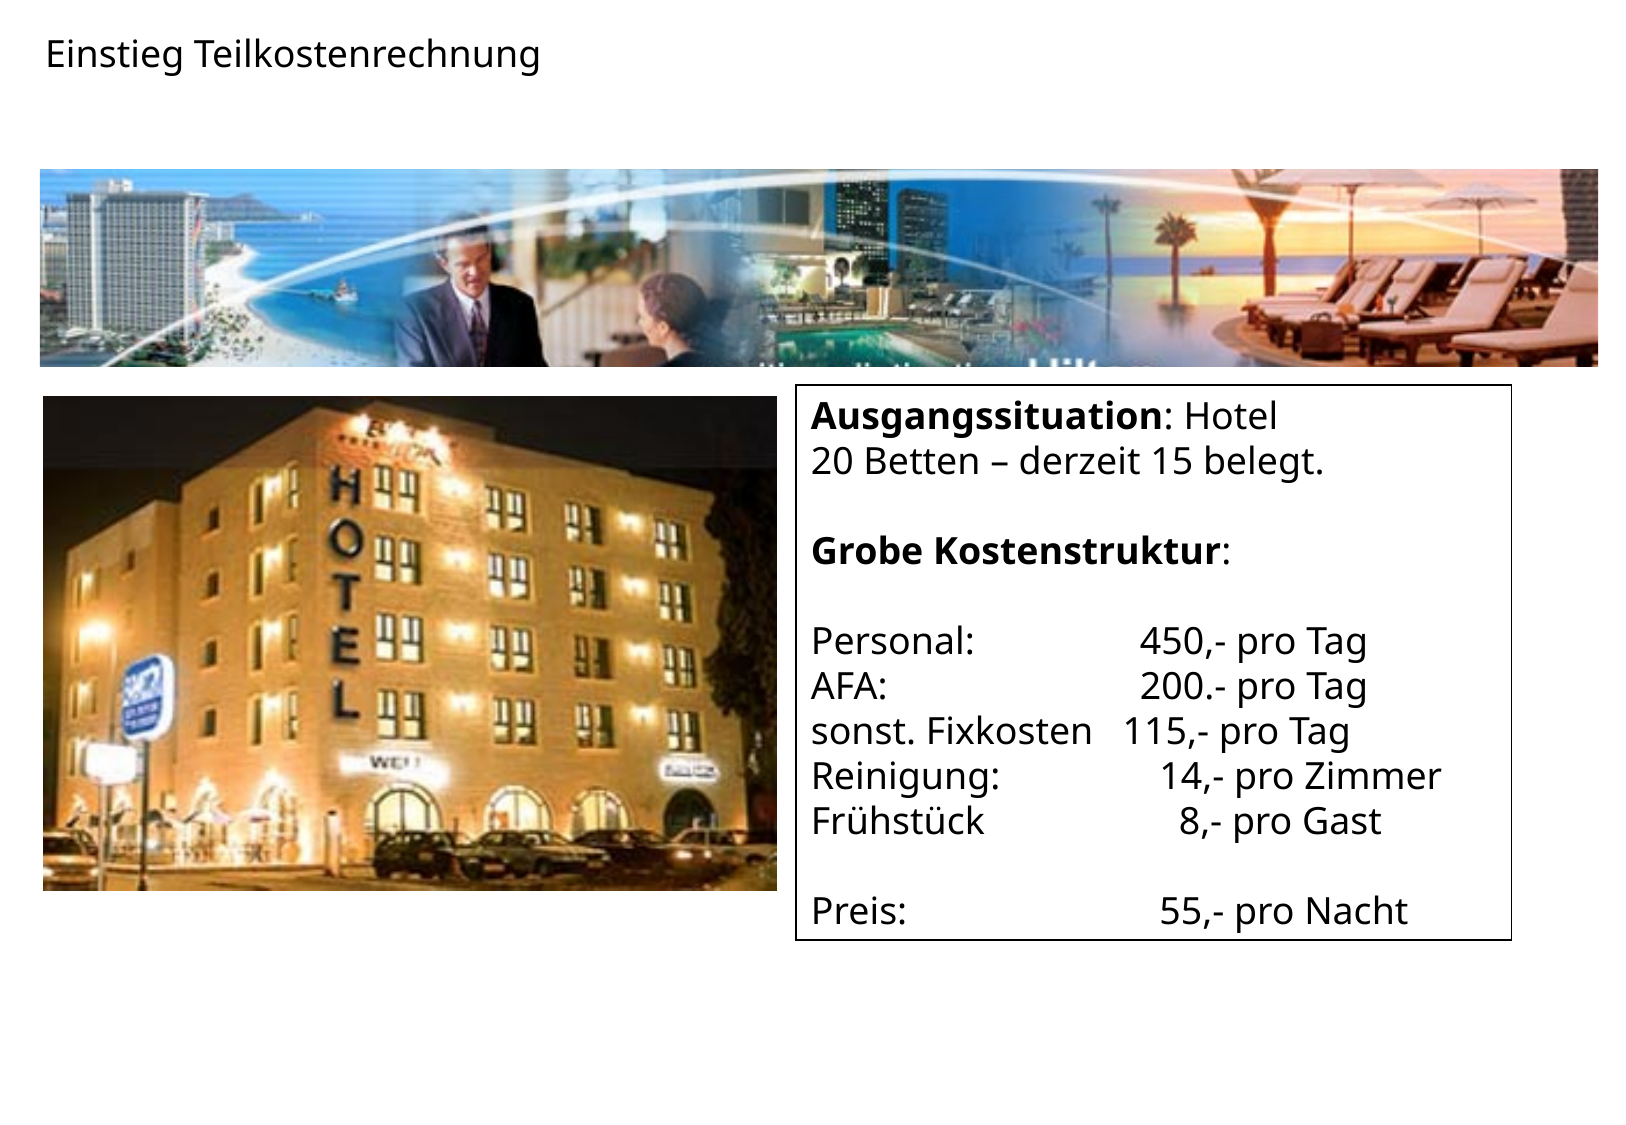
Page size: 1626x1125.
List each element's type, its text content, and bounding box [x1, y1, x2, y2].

text_box Einstieg Teilkostenrechnung [30, 23, 558, 83]
text_box Ausgangssituation: Hotel 20 Betten – derzeit 15 belegt. Grobe Kostenstruktur: Personal: 450,- pro Tag AFA: 200.- pro Tag sonst. Fixkosten 115,- pro Tag Reinigung: 14,- pro Zimmer Frühstück 8,- pro Gast Preis: 55,- pro Nacht [796, 385, 1512, 940]
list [39, 168, 1599, 368]
picture [43, 396, 778, 892]
